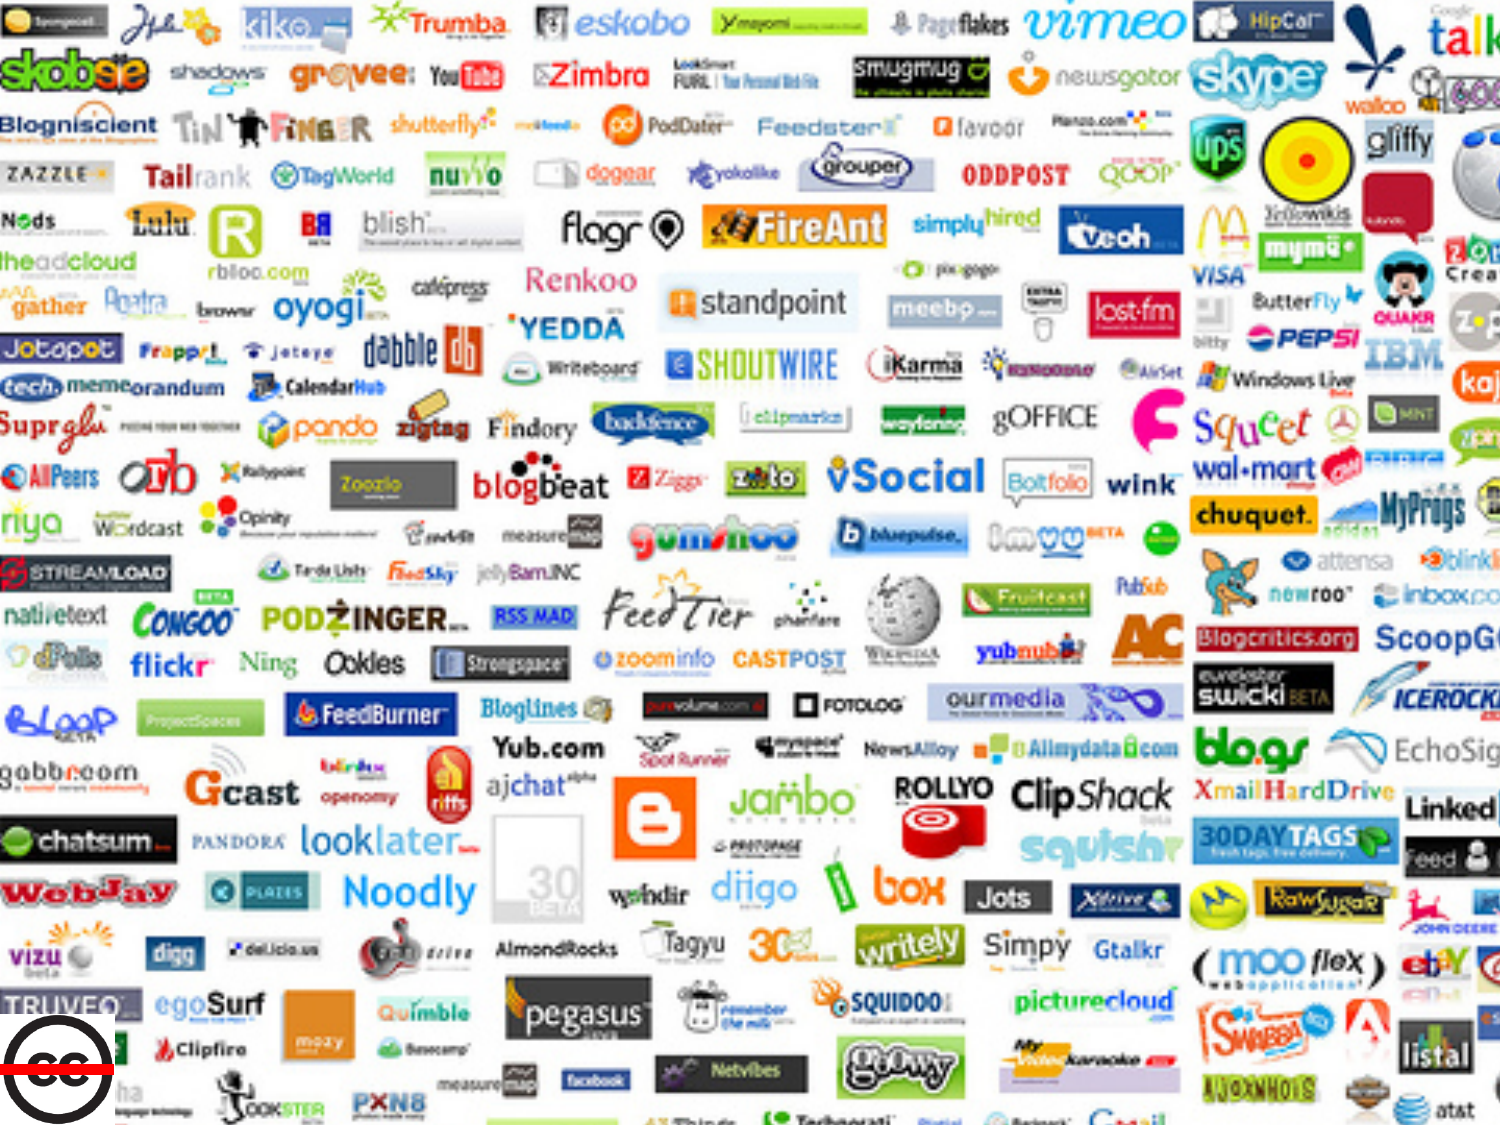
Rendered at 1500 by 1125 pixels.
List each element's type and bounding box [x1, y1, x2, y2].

text_box [0, 1013, 115, 1125]
picture [0, 0, 1500, 1125]
